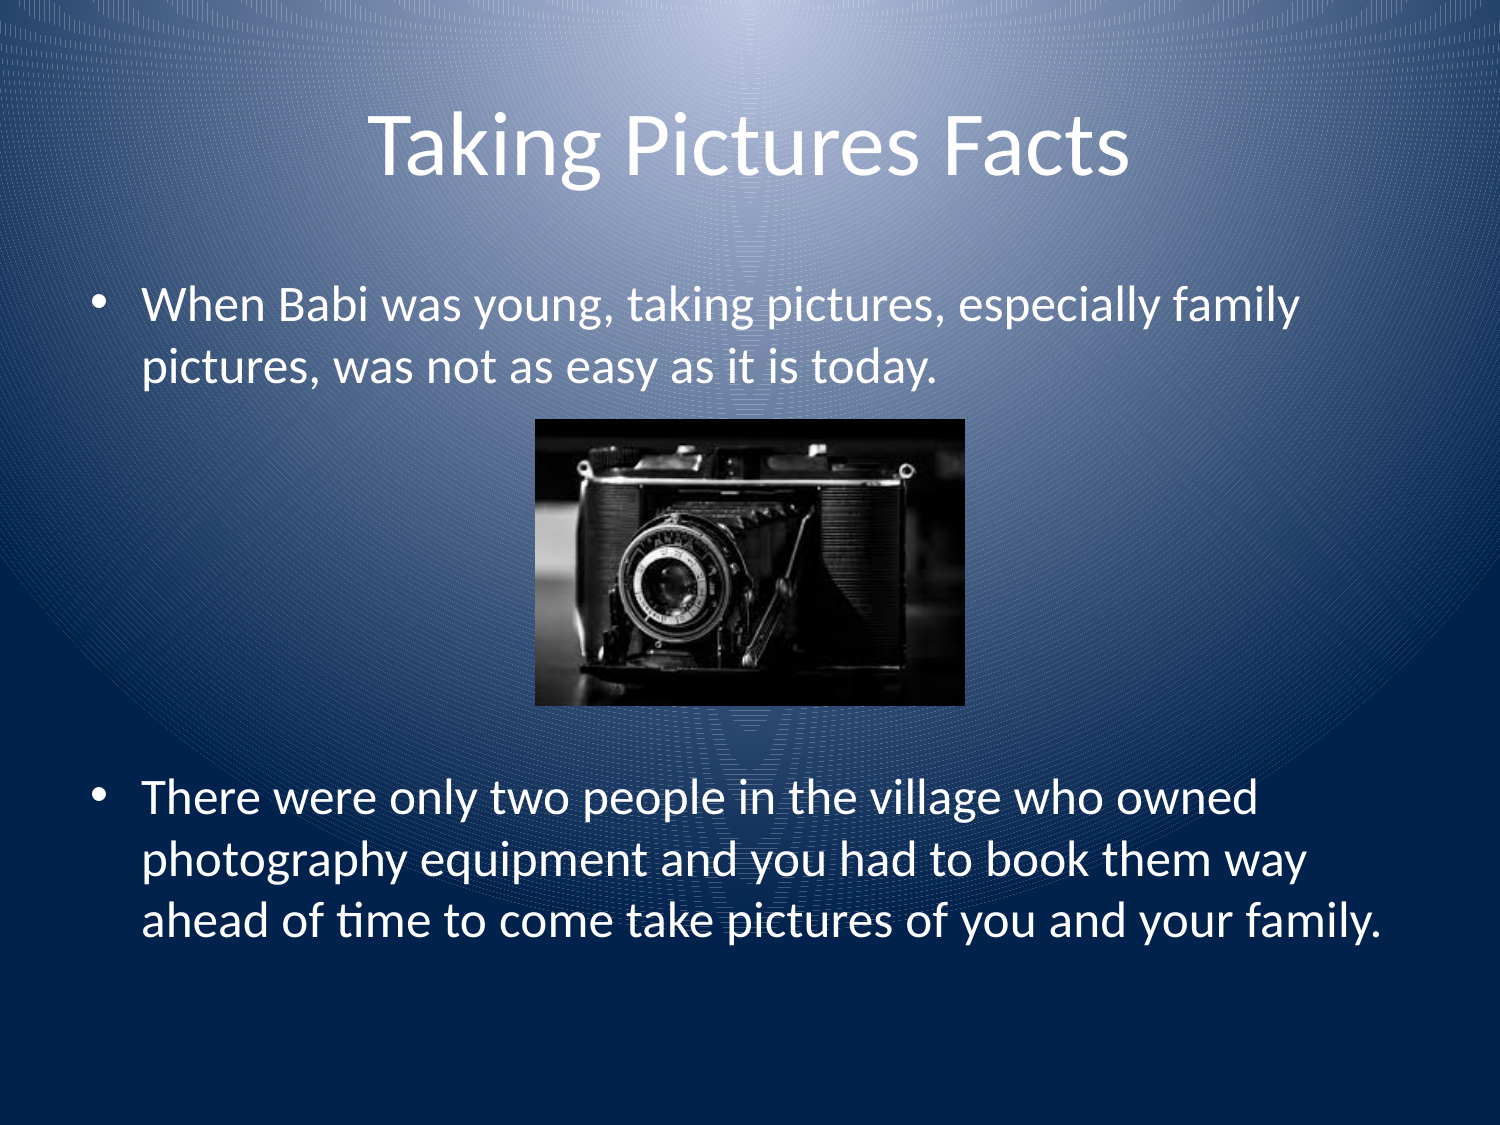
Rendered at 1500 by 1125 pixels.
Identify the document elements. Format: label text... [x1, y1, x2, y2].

picture [534, 419, 965, 706]
title Taking Pictures Facts [75, 45, 1425, 233]
list When Babi was young, taking pictures, especially family pictures, was not as easy as it is today. There were only two people in the village who owned photography equipment and you had to book them way ahead of time to come take pictures of you and your family. [75, 262, 1425, 1005]
